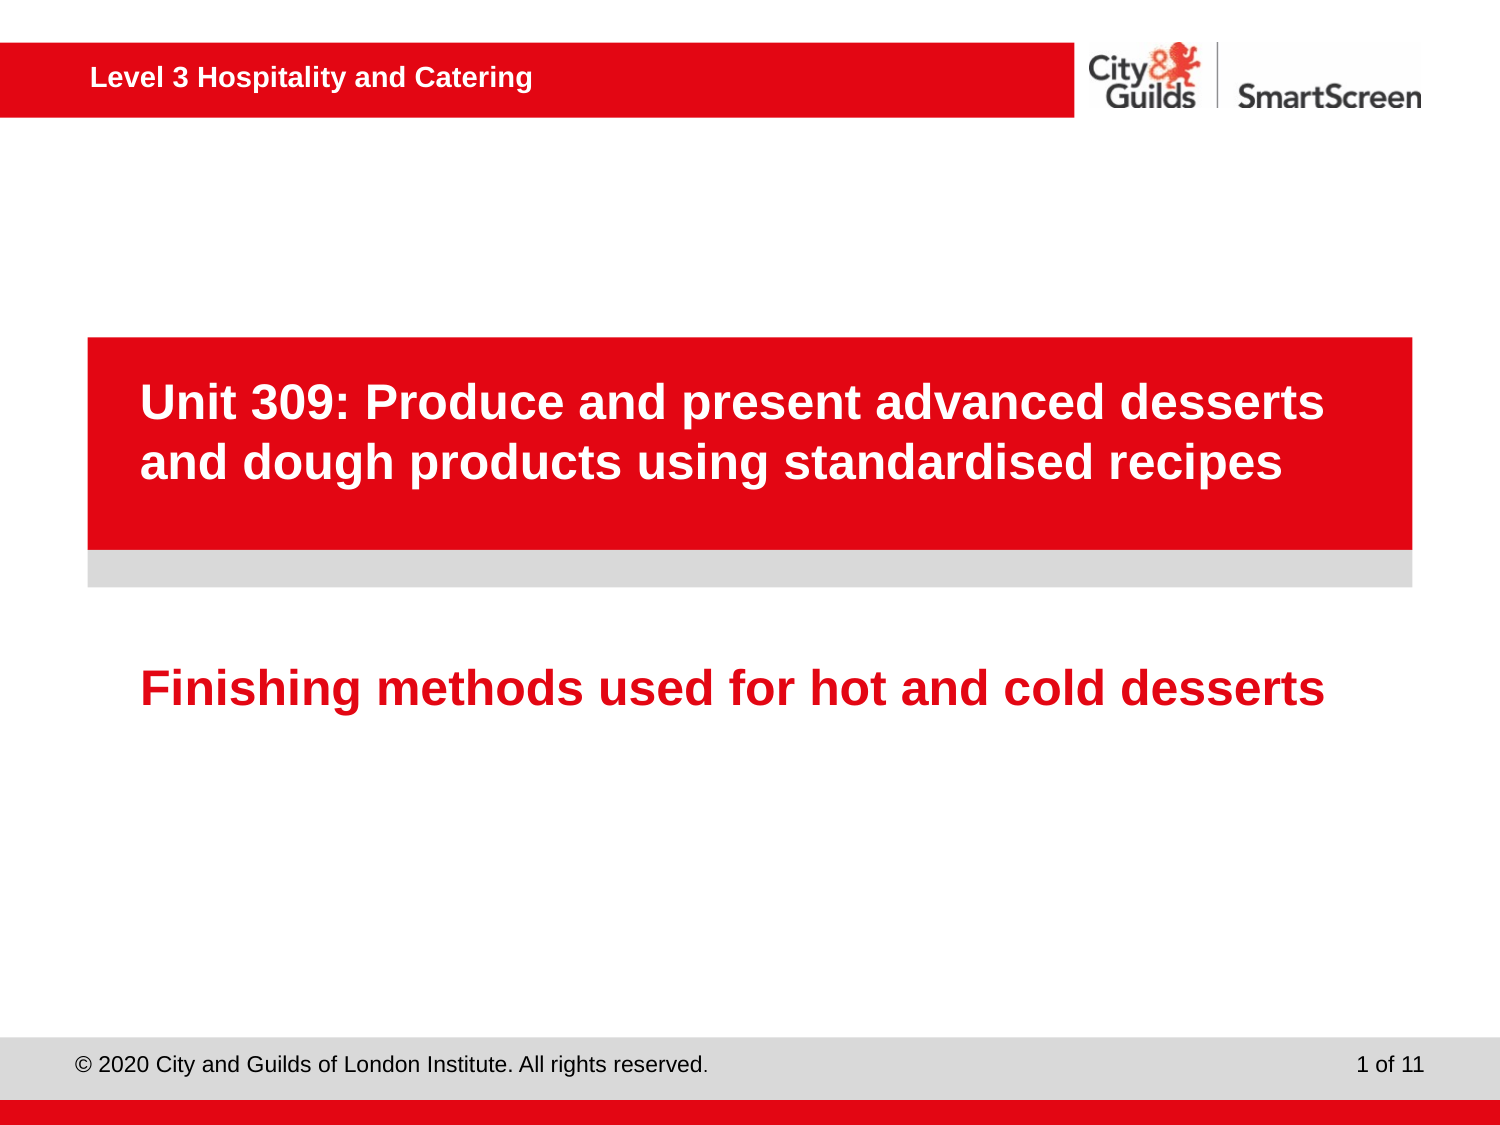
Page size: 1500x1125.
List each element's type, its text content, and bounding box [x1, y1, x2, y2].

title Finishing methods used for hot and cold desserts [124, 587, 1413, 1001]
list PowerPoint presentation [74, 224, 1426, 1006]
text_box [87, 337, 1413, 549]
picture [1089, 42, 1421, 108]
text_box [87, 549, 1413, 588]
text_box Unit 309: Produce and present advanced desserts and dough products using standardised recipes [124, 362, 1388, 498]
